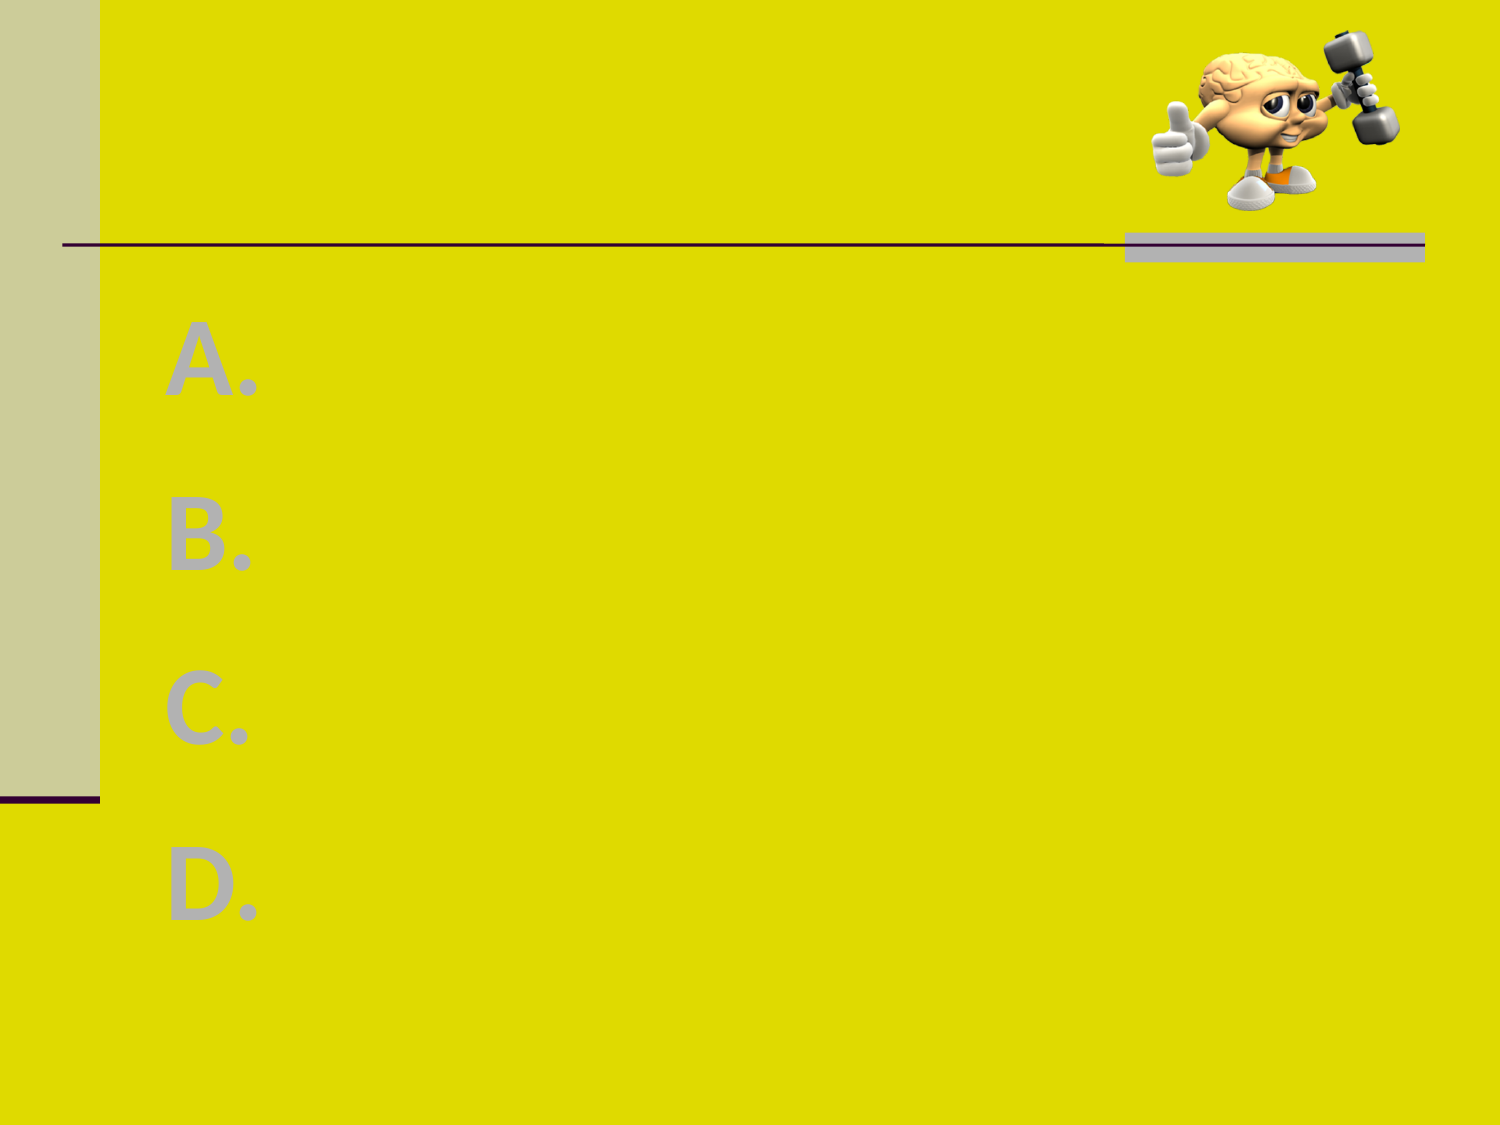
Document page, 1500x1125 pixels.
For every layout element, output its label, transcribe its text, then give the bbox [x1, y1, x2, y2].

list Isaque Ismael Midiã Betuel [150, 262, 1425, 1006]
picture [1151, 30, 1400, 211]
